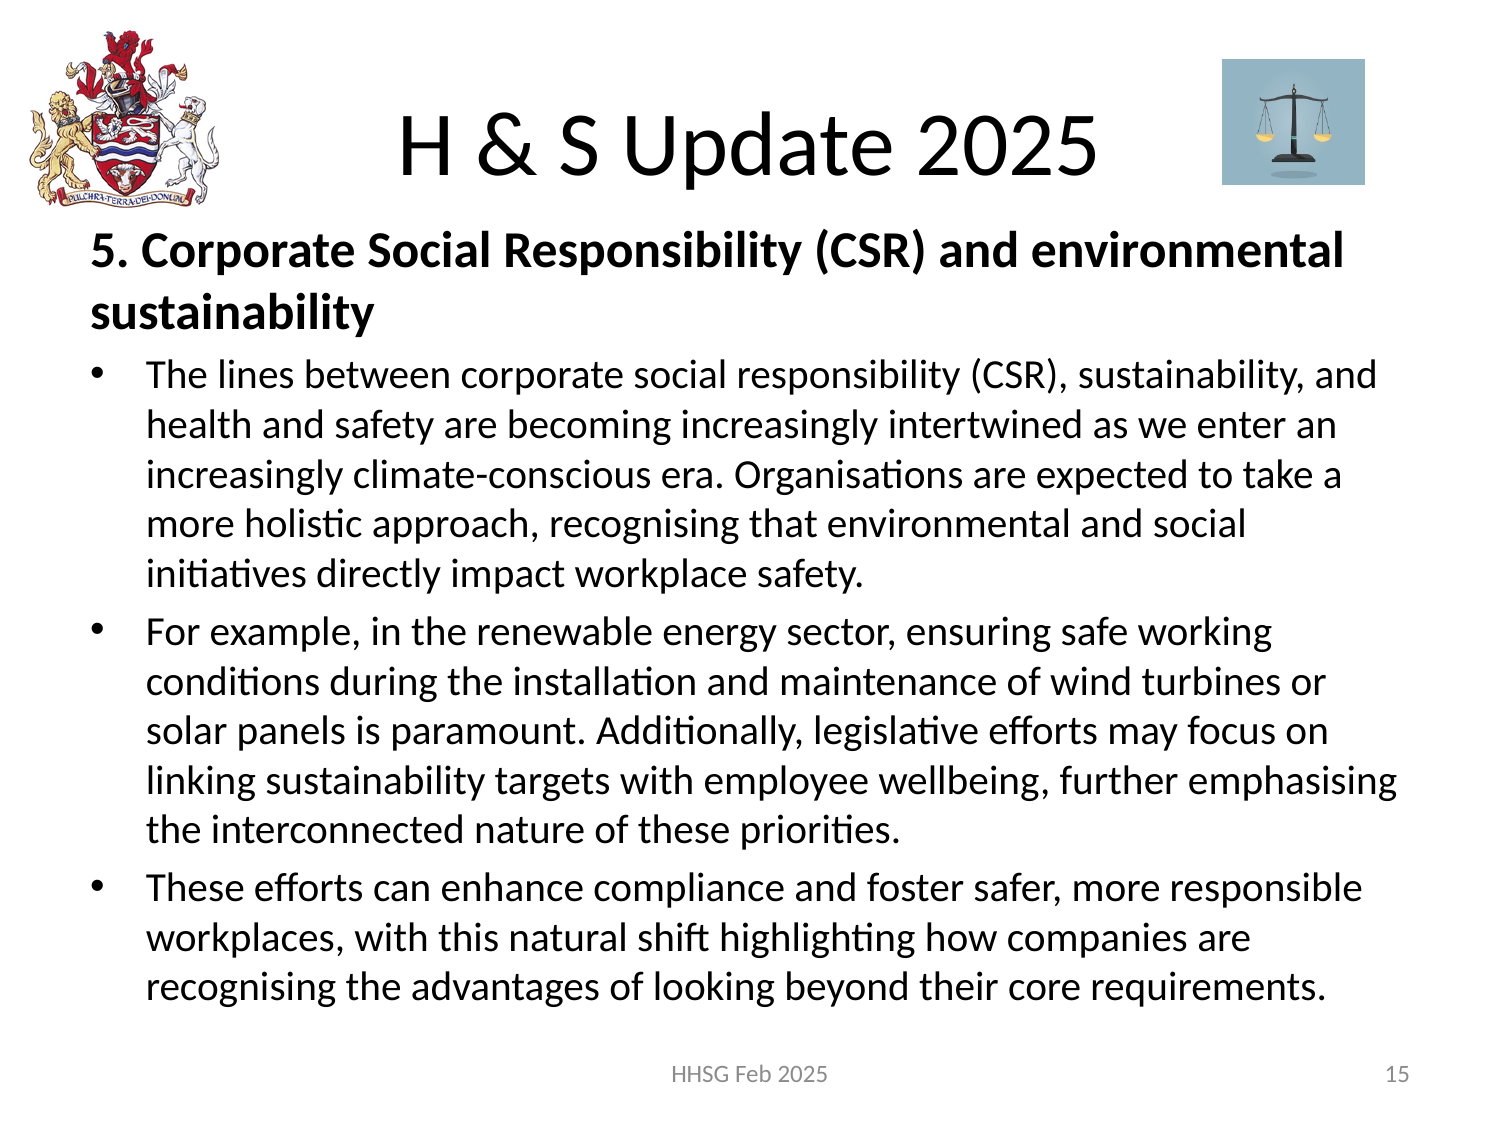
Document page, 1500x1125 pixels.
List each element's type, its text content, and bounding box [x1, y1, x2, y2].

list 5. Corporate Social Responsibility (CSR) and environmental sustainability The lines between corporate social responsibility (CSR), sustainability, and health and safety are becoming increasingly intertwined as we enter an increasingly climate-conscious era. Organisations are expected to take a more holistic approach, recognising that environmental and social initiatives directly impact workplace safety. For example, in the renewable energy sector, ensuring safe working conditions during the installation and maintenance of wind turbines or solar panels is paramount. Additionally, legislative efforts may focus on linking sustainability targets with employee wellbeing, further emphasising the interconnected nature of these priorities. These efforts can enhance compliance and foster safer, more responsible workplaces, with this natural shift highlighting how companies are recognising the advantages of looking beyond their core requirements. [75, 208, 1425, 1024]
picture [1222, 59, 1365, 185]
slide_number 15 [1074, 1042, 1425, 1103]
picture [29, 29, 219, 209]
title H & S Update 2025 [223, 45, 1425, 208]
footer HHSG Feb 2025 [512, 1042, 988, 1103]
